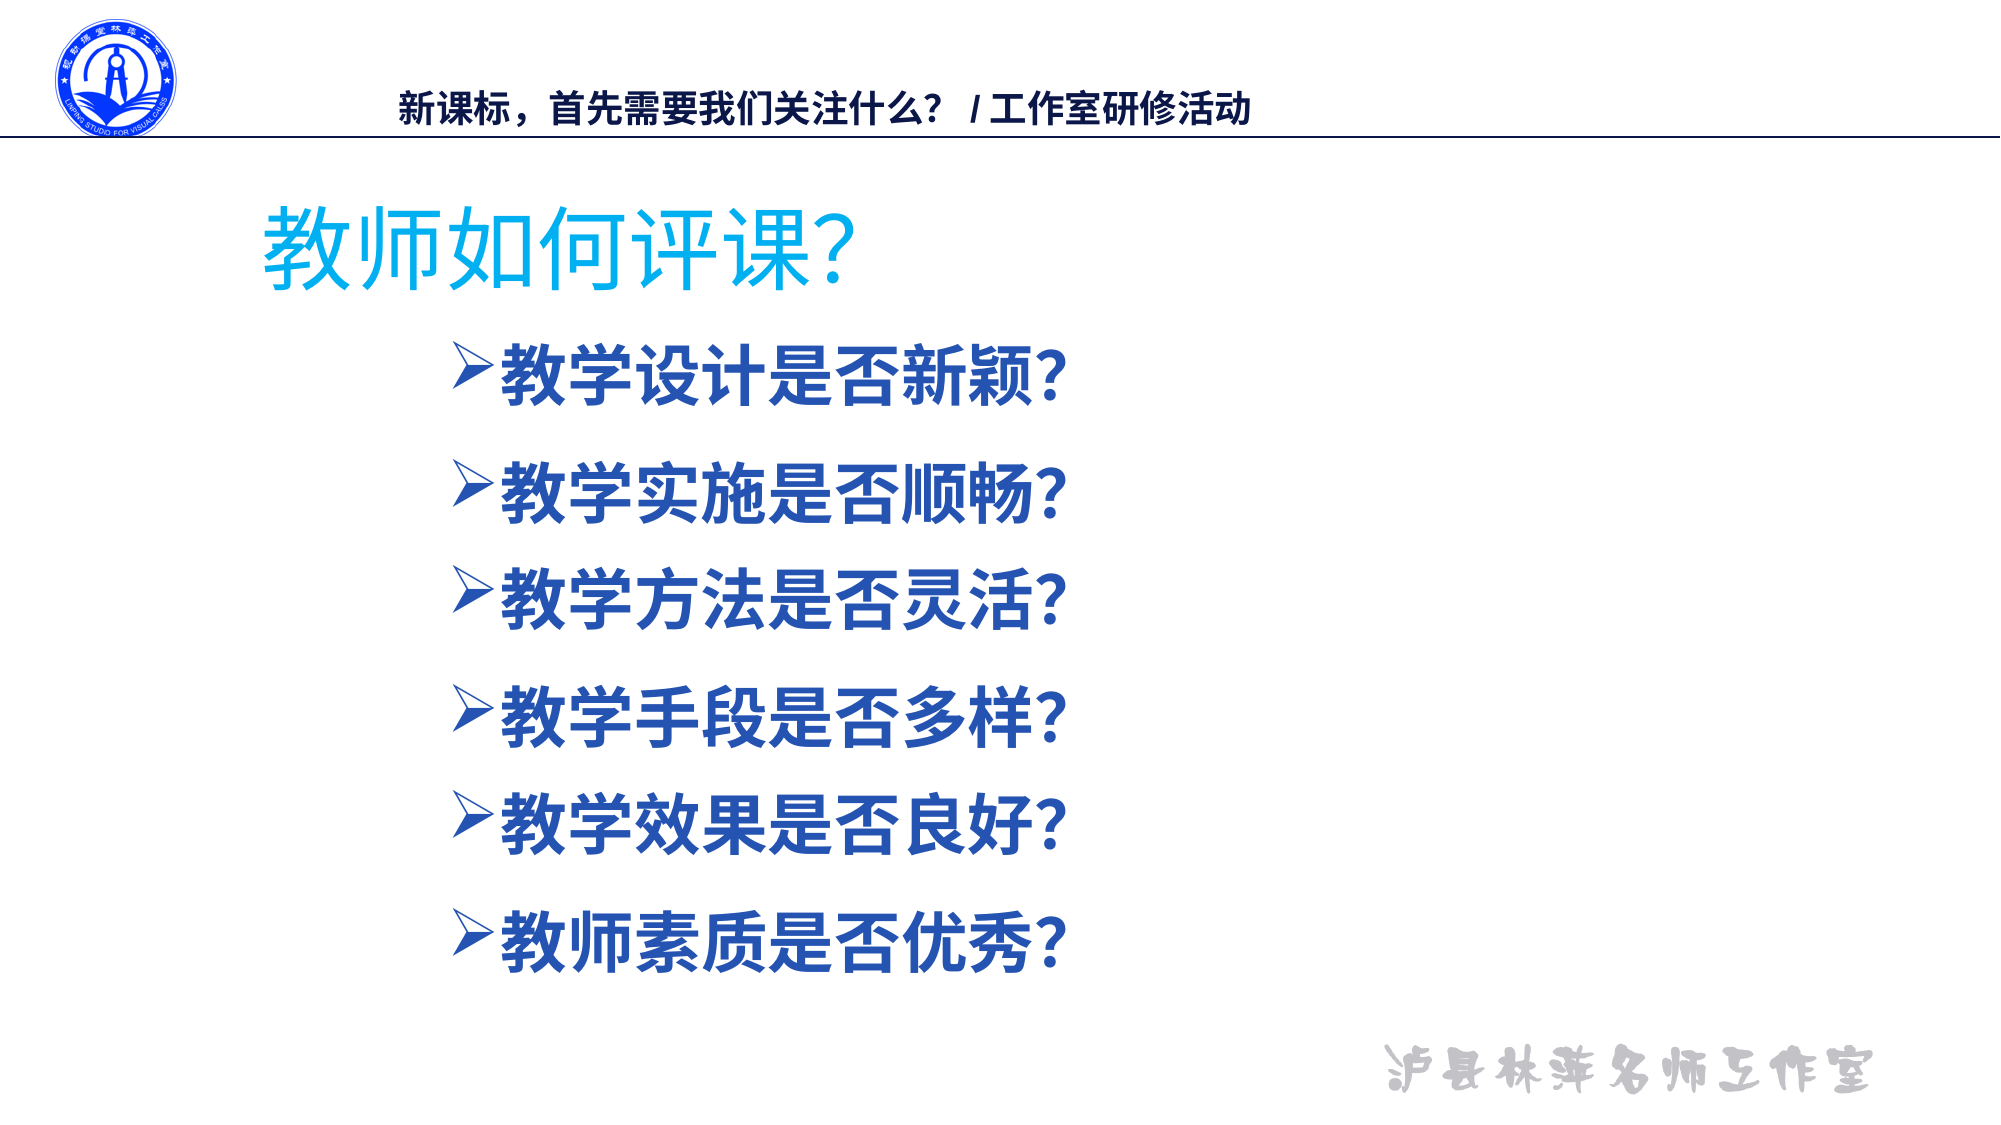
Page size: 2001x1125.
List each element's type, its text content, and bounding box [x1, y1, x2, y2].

text_box 教学效果是否良好？ [432, 775, 1296, 870]
picture [1377, 1034, 1877, 1101]
text_box 教师如何评课？ [247, 184, 920, 310]
text_box 教师素质是否优秀？ [432, 893, 1296, 988]
text_box 教学方法是否灵活？ [432, 550, 1296, 646]
text_box 教学手段是否多样？ [432, 668, 1296, 764]
text_box 教学设计是否新颖？ [432, 326, 1296, 421]
picture [55, 19, 181, 136]
text_box 教学实施是否顺畅？ [432, 444, 1296, 539]
